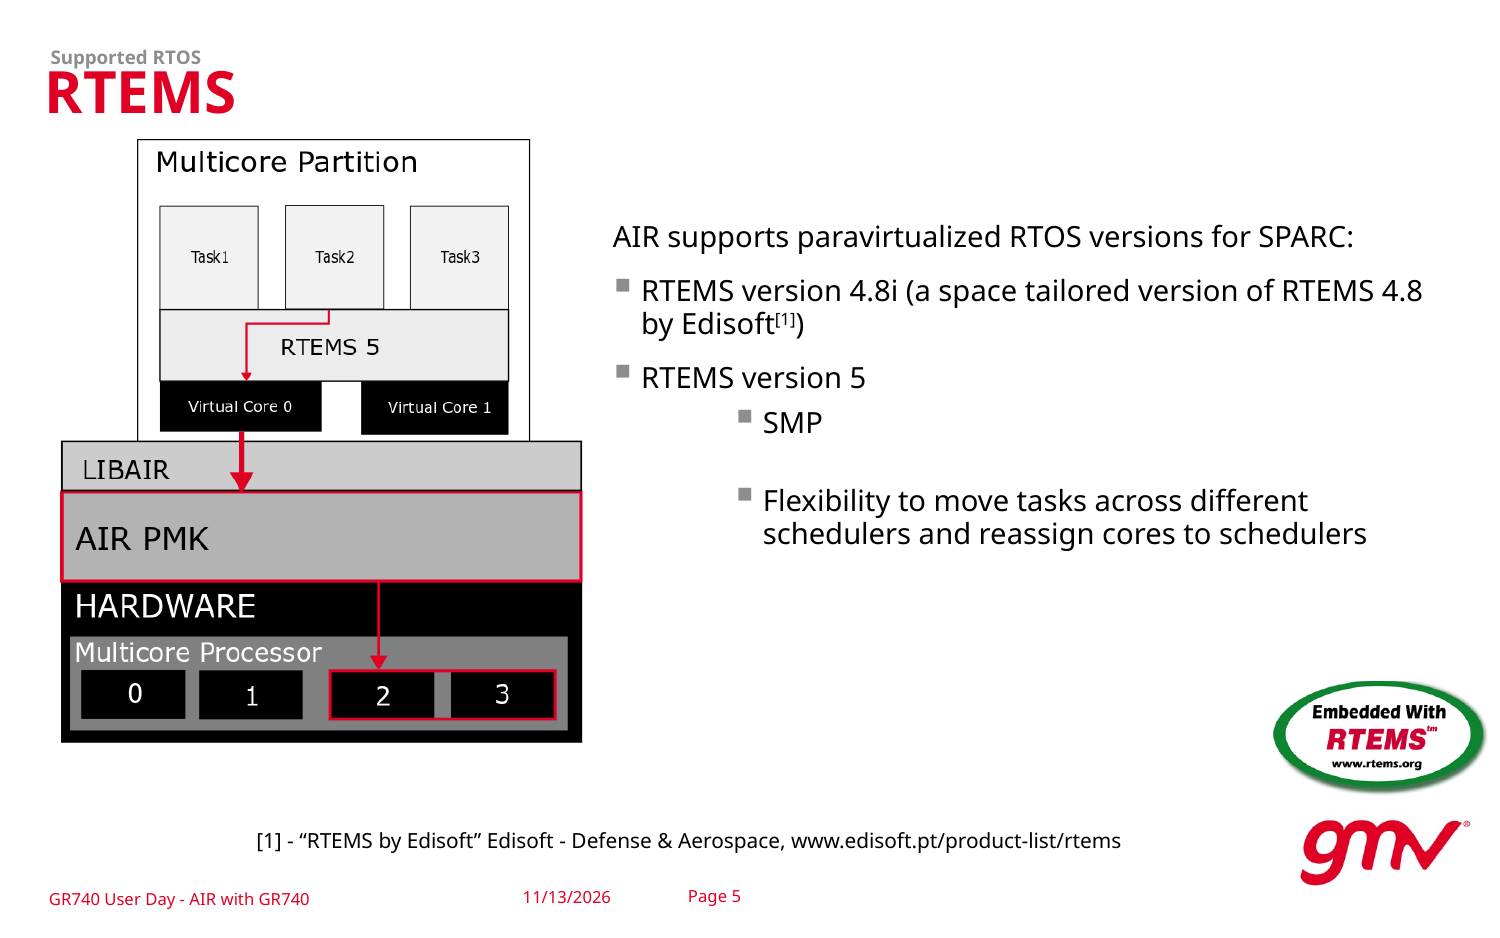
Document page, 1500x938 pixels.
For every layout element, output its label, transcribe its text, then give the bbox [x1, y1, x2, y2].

text_box RTEMS [44, 60, 1074, 120]
text_box [1] - “RTEMS by Edisoft” Edisoft - Defense & Aerospace, www.edisoft.pt/product-list/rtems [241, 820, 1263, 861]
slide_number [522, 869, 643, 908]
text_box Supported RTOS [35, 41, 459, 74]
footer GR740 User Day - AIR with GR740 [48, 871, 462, 910]
text_box AIR supports paravirtualized RTOS versions for SPARC: RTEMS version 4.8i (a space tailored version of RTEMS 4.8 by Edisoft[1]) RTEMS version 5 SMP Flexibility to move tasks across different schedulers and reassign cores to schedulers [612, 221, 1427, 769]
picture [1272, 624, 1498, 927]
picture [60, 138, 583, 743]
text_box Page 5 [643, 872, 742, 907]
